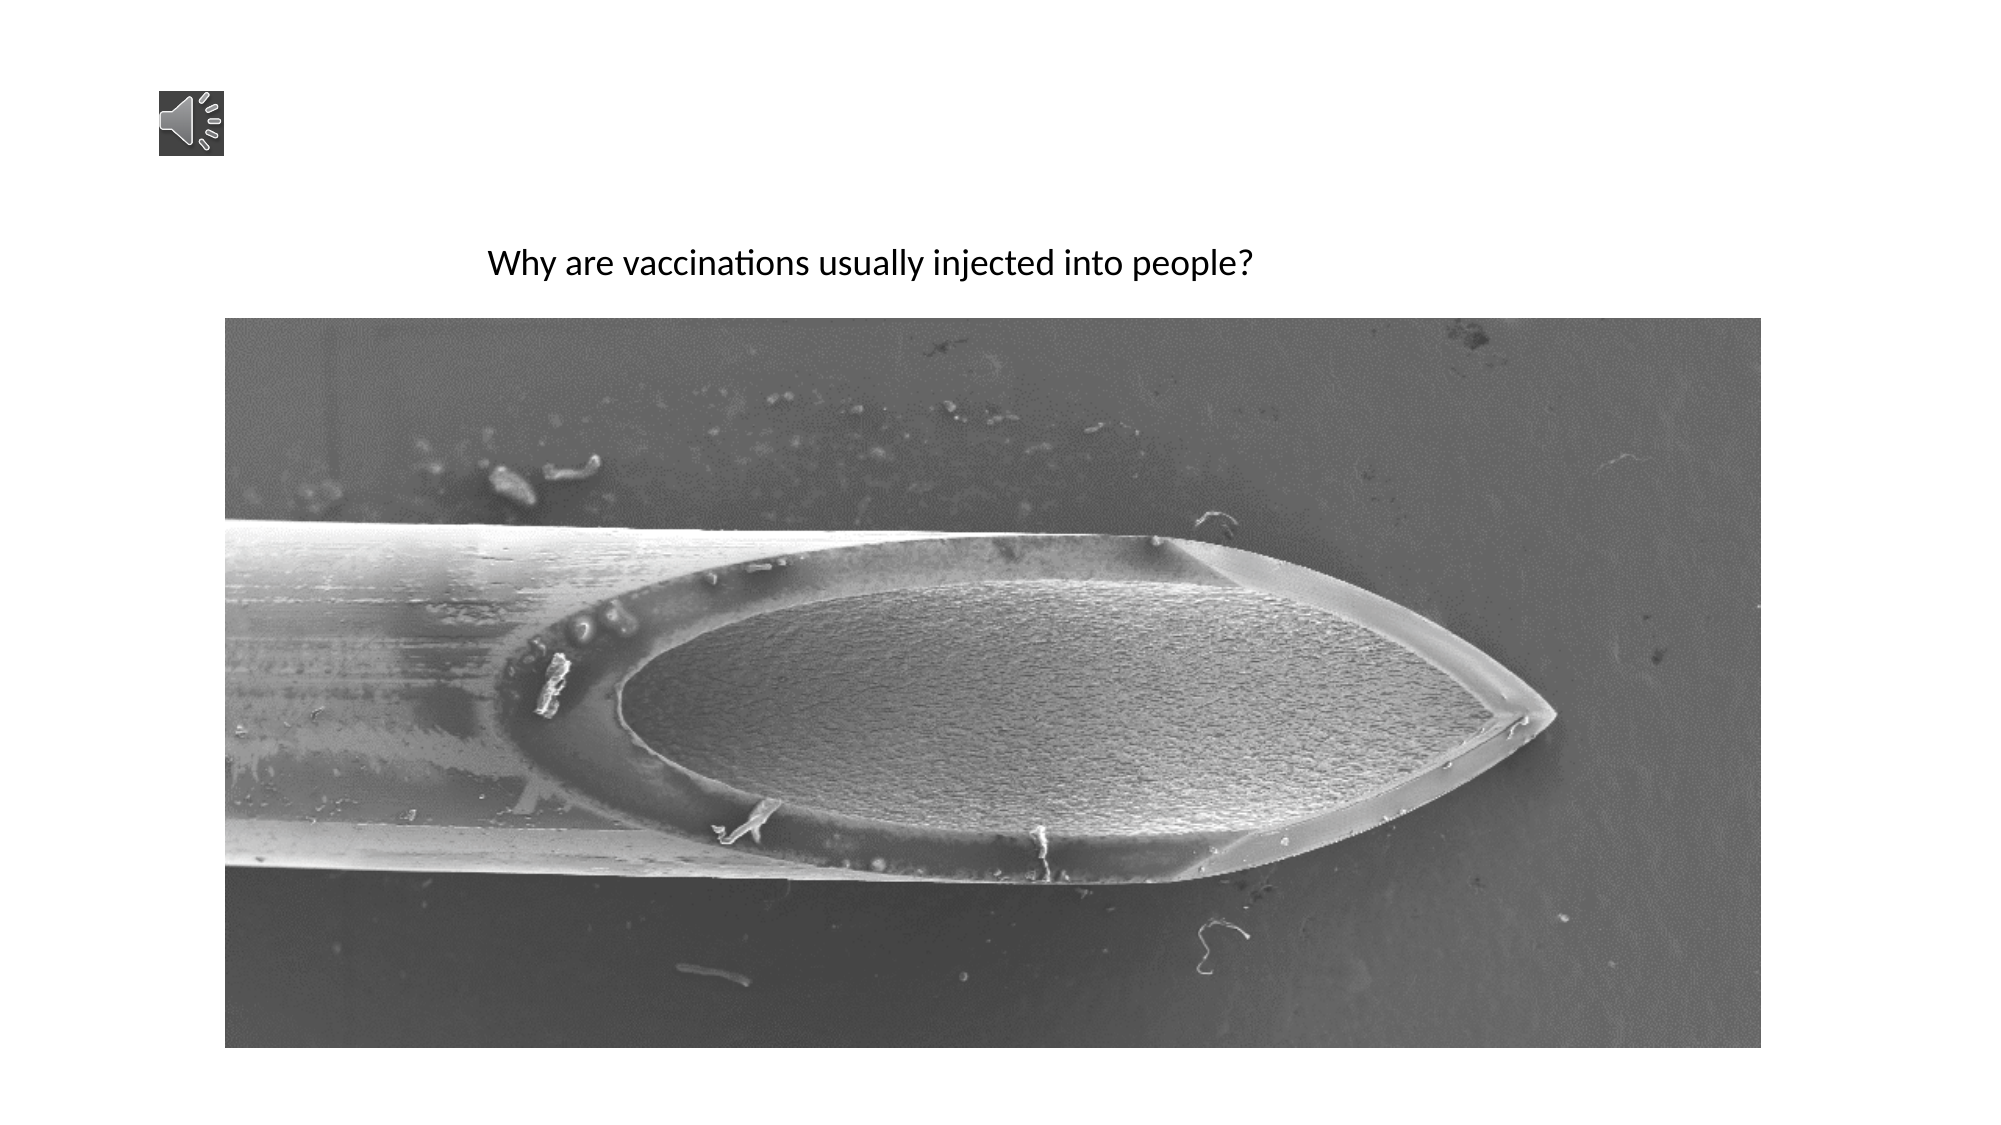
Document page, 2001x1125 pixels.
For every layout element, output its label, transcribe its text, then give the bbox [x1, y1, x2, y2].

picture [158, 89, 225, 157]
text_box Why are vaccinations usually injected into people? [472, 230, 1271, 291]
picture [224, 318, 1761, 1048]
